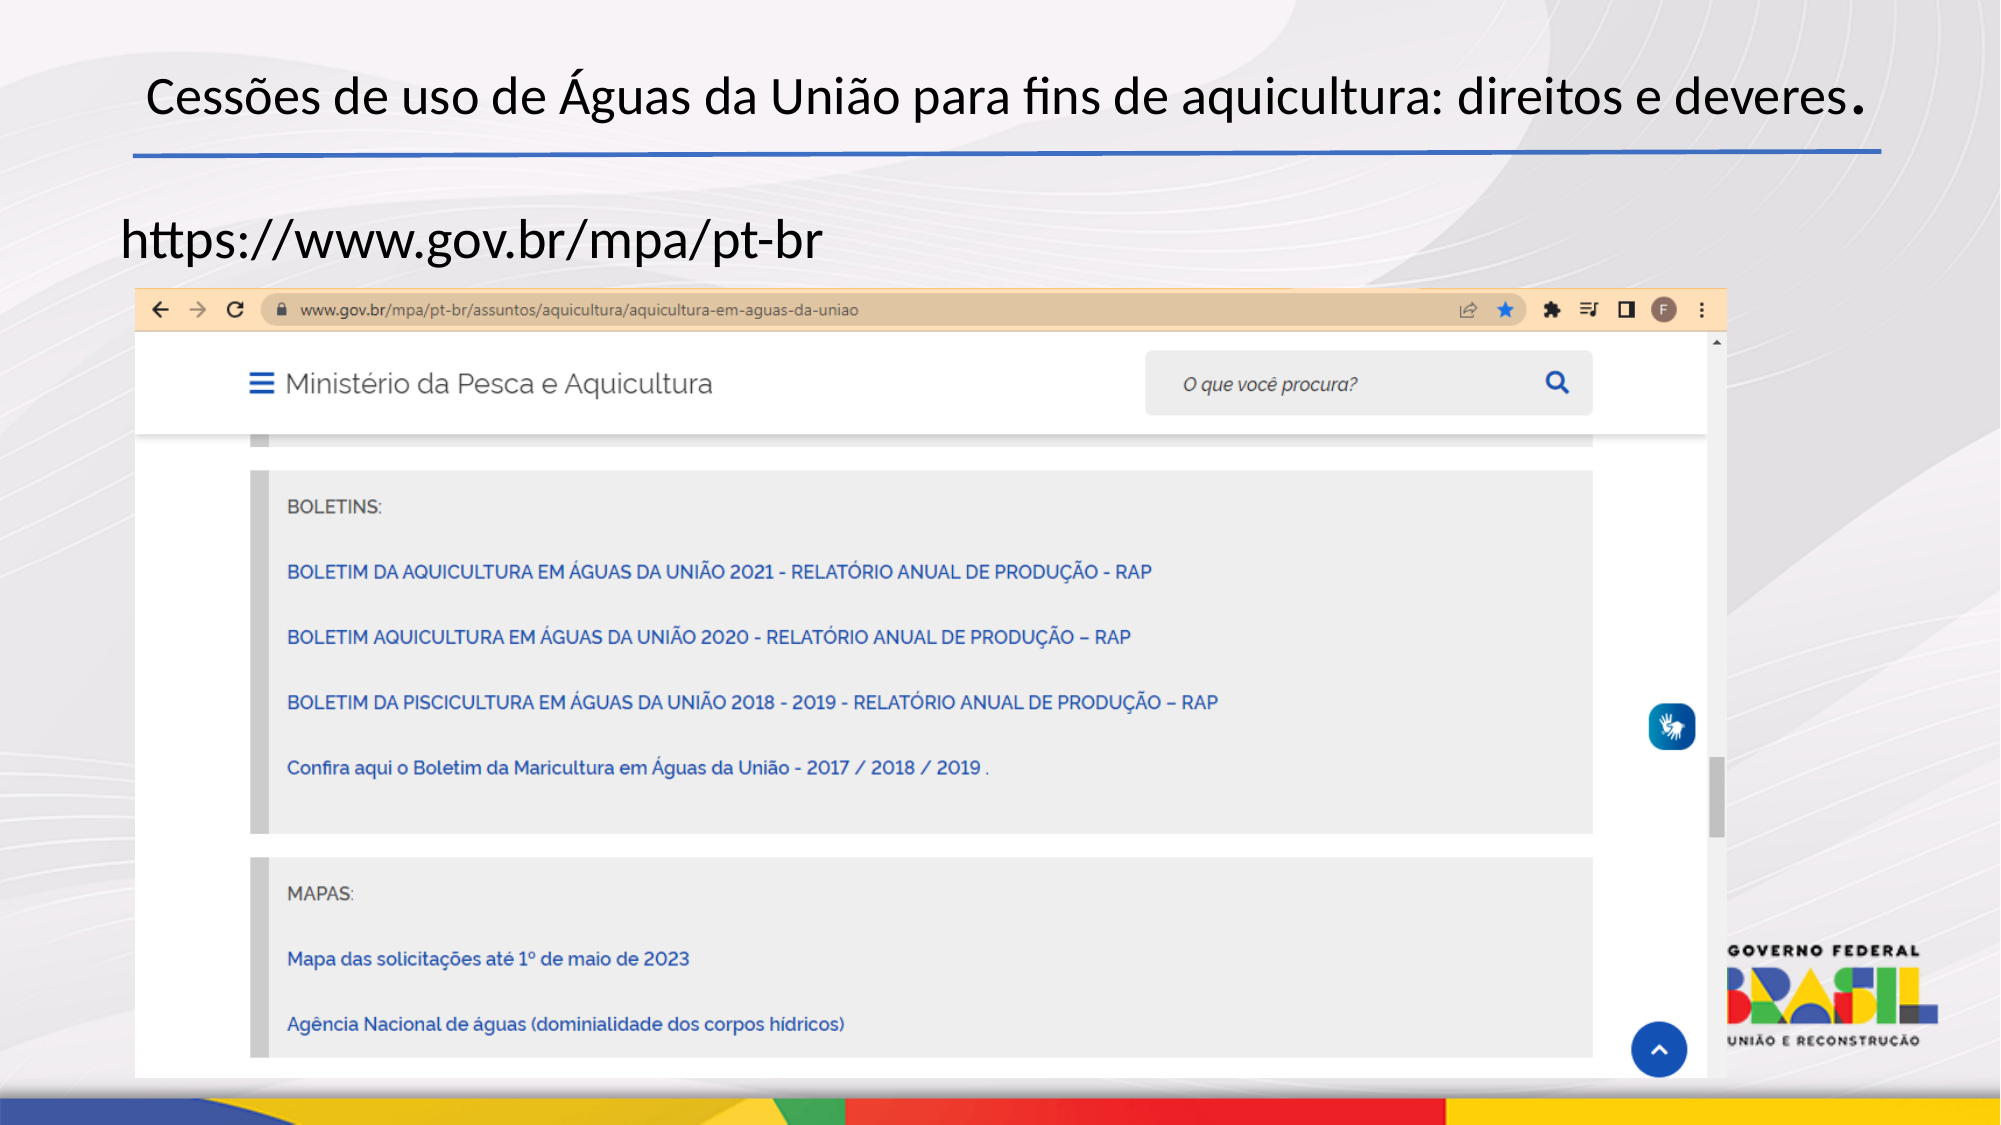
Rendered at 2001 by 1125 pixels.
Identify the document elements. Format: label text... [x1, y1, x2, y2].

text_box Cessões de uso de Águas da União para fins de aquicultura: direitos e deveres. https://www.gov.br/mpa/pt-br [105, 37, 1909, 773]
picture [0, 0, 2001, 1125]
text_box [132, 151, 1882, 157]
